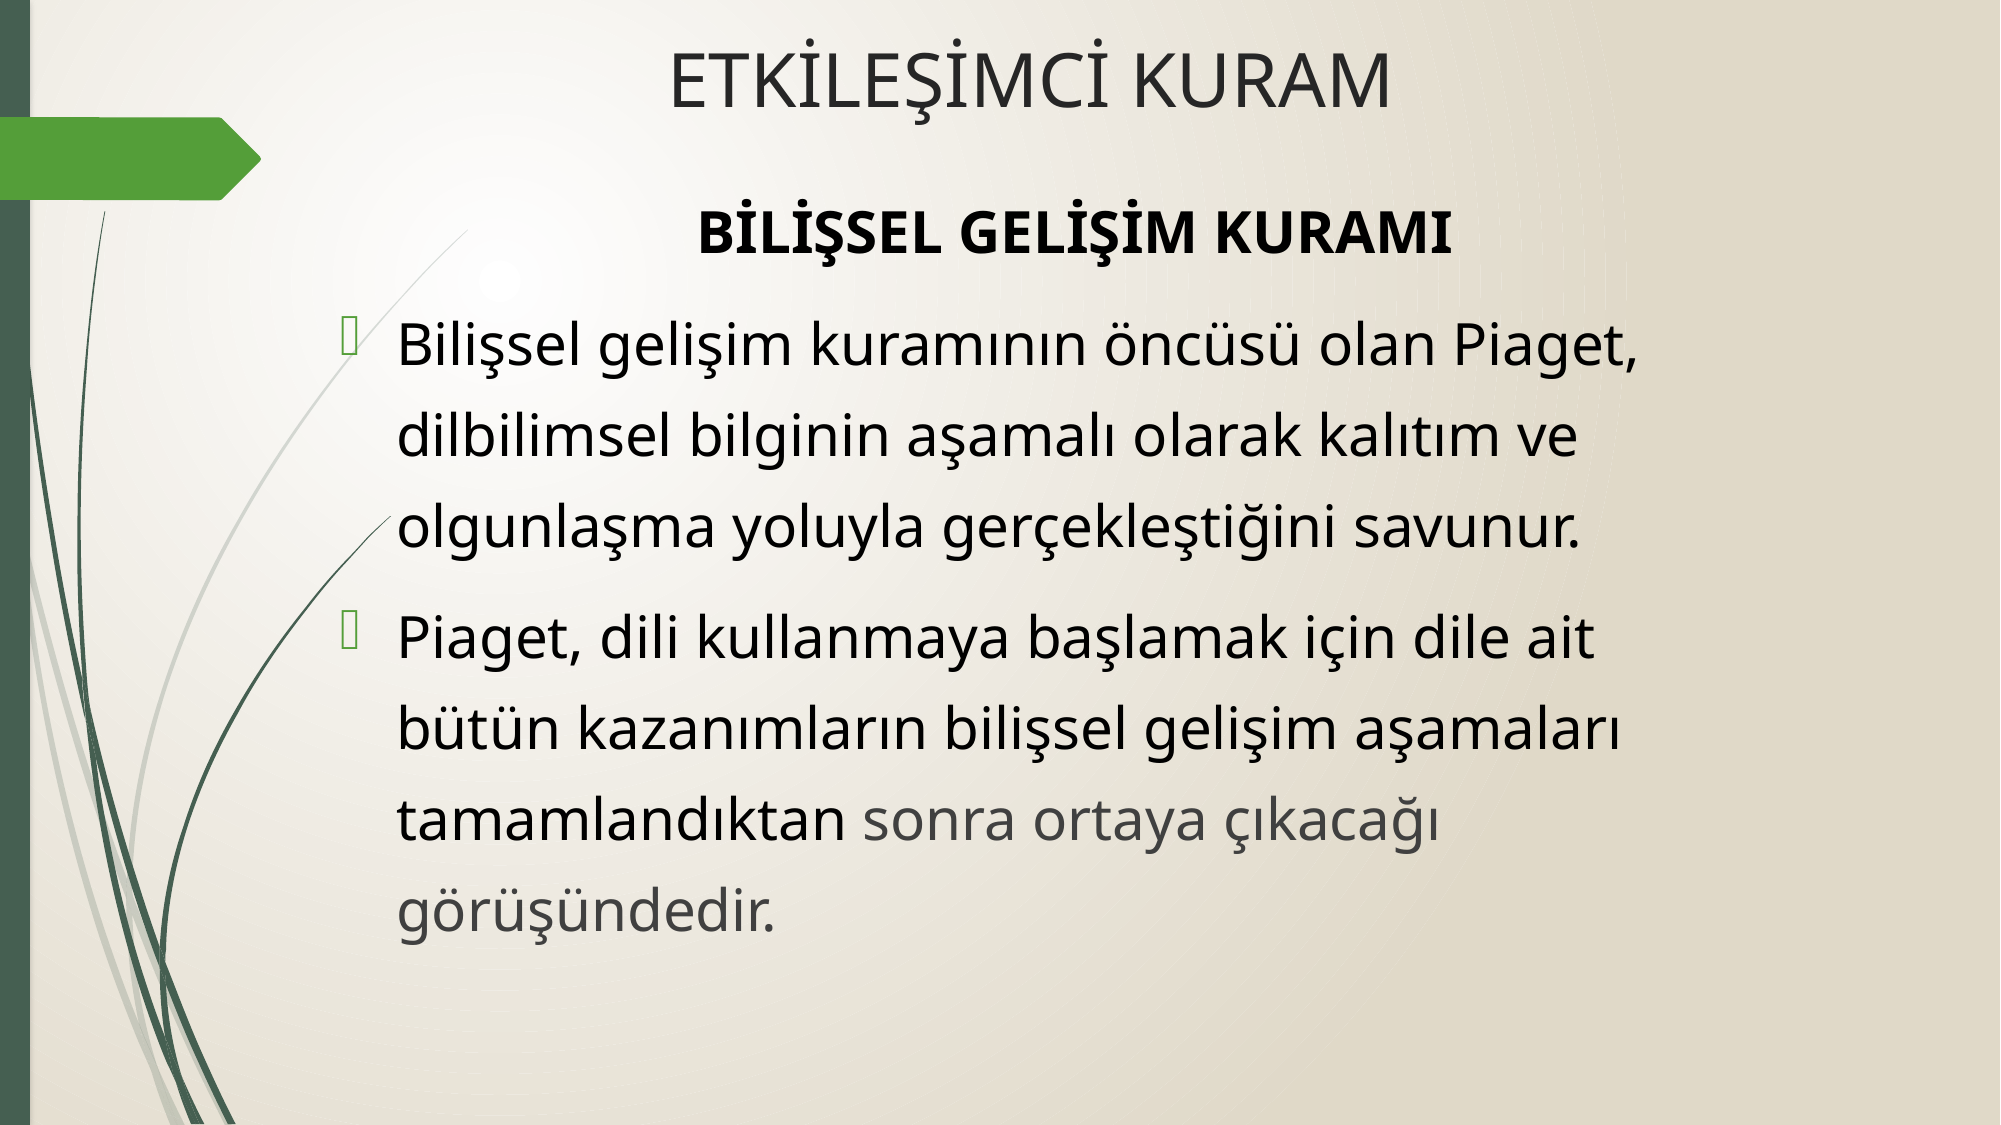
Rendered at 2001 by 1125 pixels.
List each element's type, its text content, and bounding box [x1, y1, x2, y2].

title ETKİLEŞİMCİ KURAM [387, 24, 1675, 138]
list BİLİŞSEL GELİŞİM KURAMI Bilişsel gelişim kuramının öncüsü olan Piaget, dilbilimsel bilginin aşamalı olarak kalıtım ve olgunlaşma yoluyla gerçekleştiğini savunur. Piaget, dili kullanmaya başlamak için dile ait bütün kazanımların bilişsel gelişim aşamaları tamamlandıktan sonra ortaya çıkacağı görüşündedir. [324, 166, 1675, 917]
